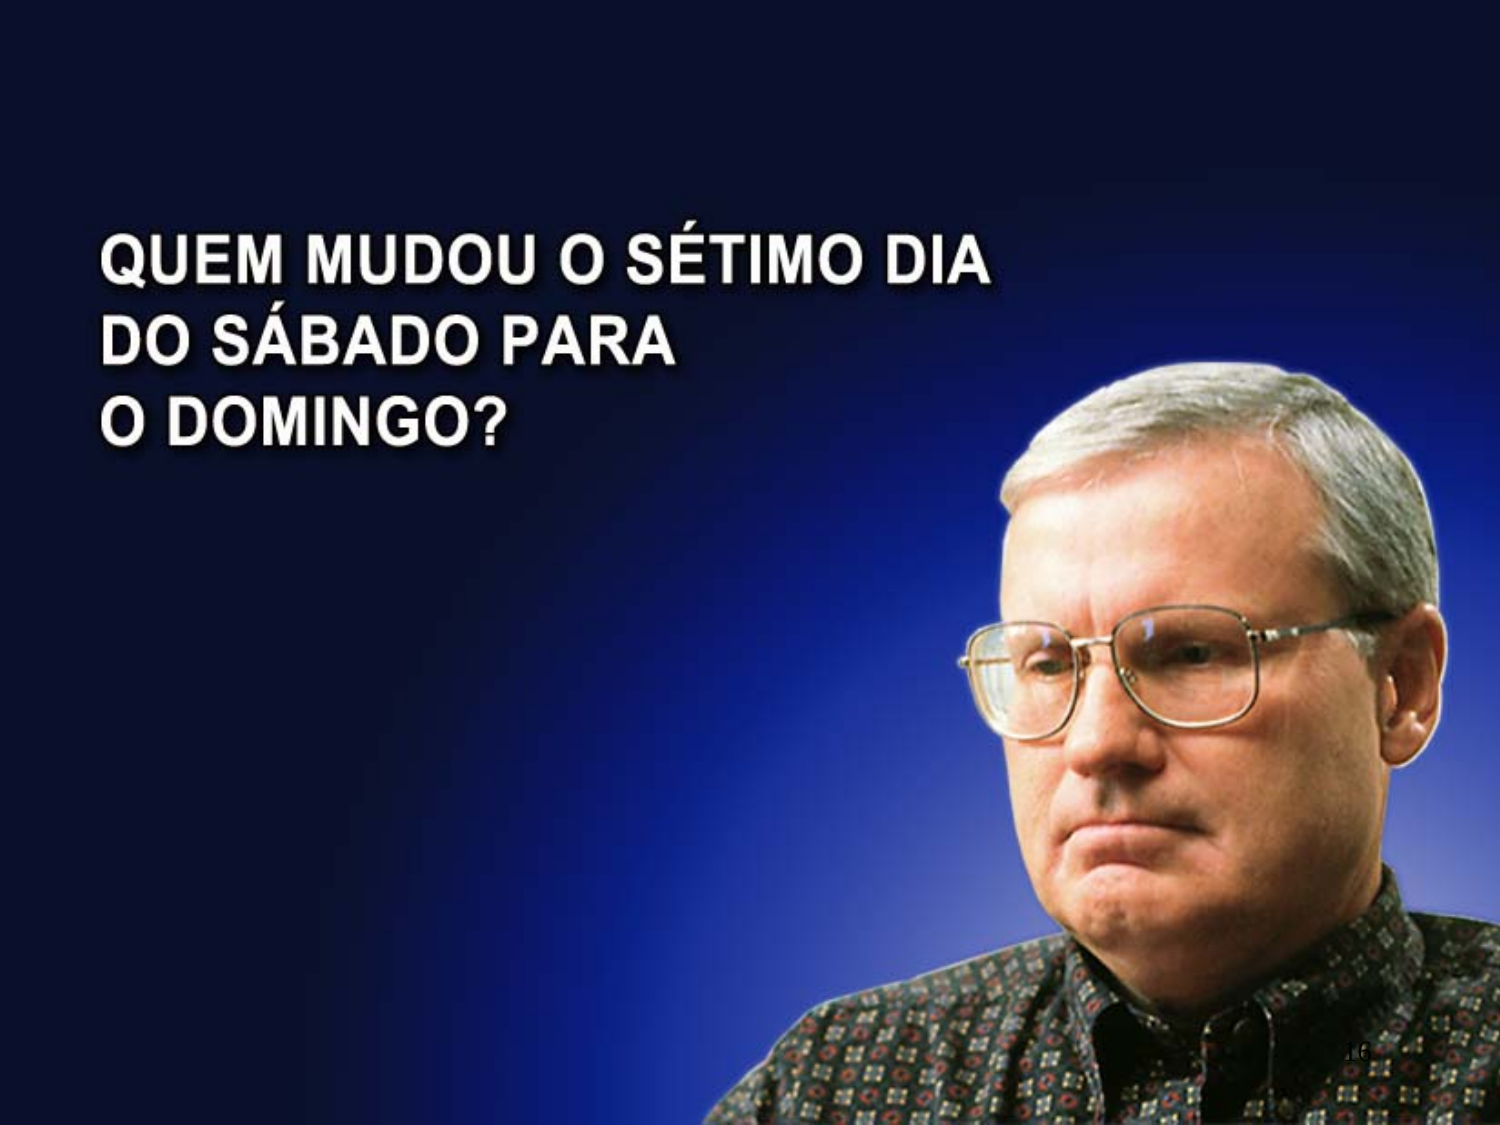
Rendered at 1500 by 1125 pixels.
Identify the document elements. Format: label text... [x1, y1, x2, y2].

picture [0, 0, 1500, 1125]
slide_number 16 [1074, 1025, 1388, 1100]
